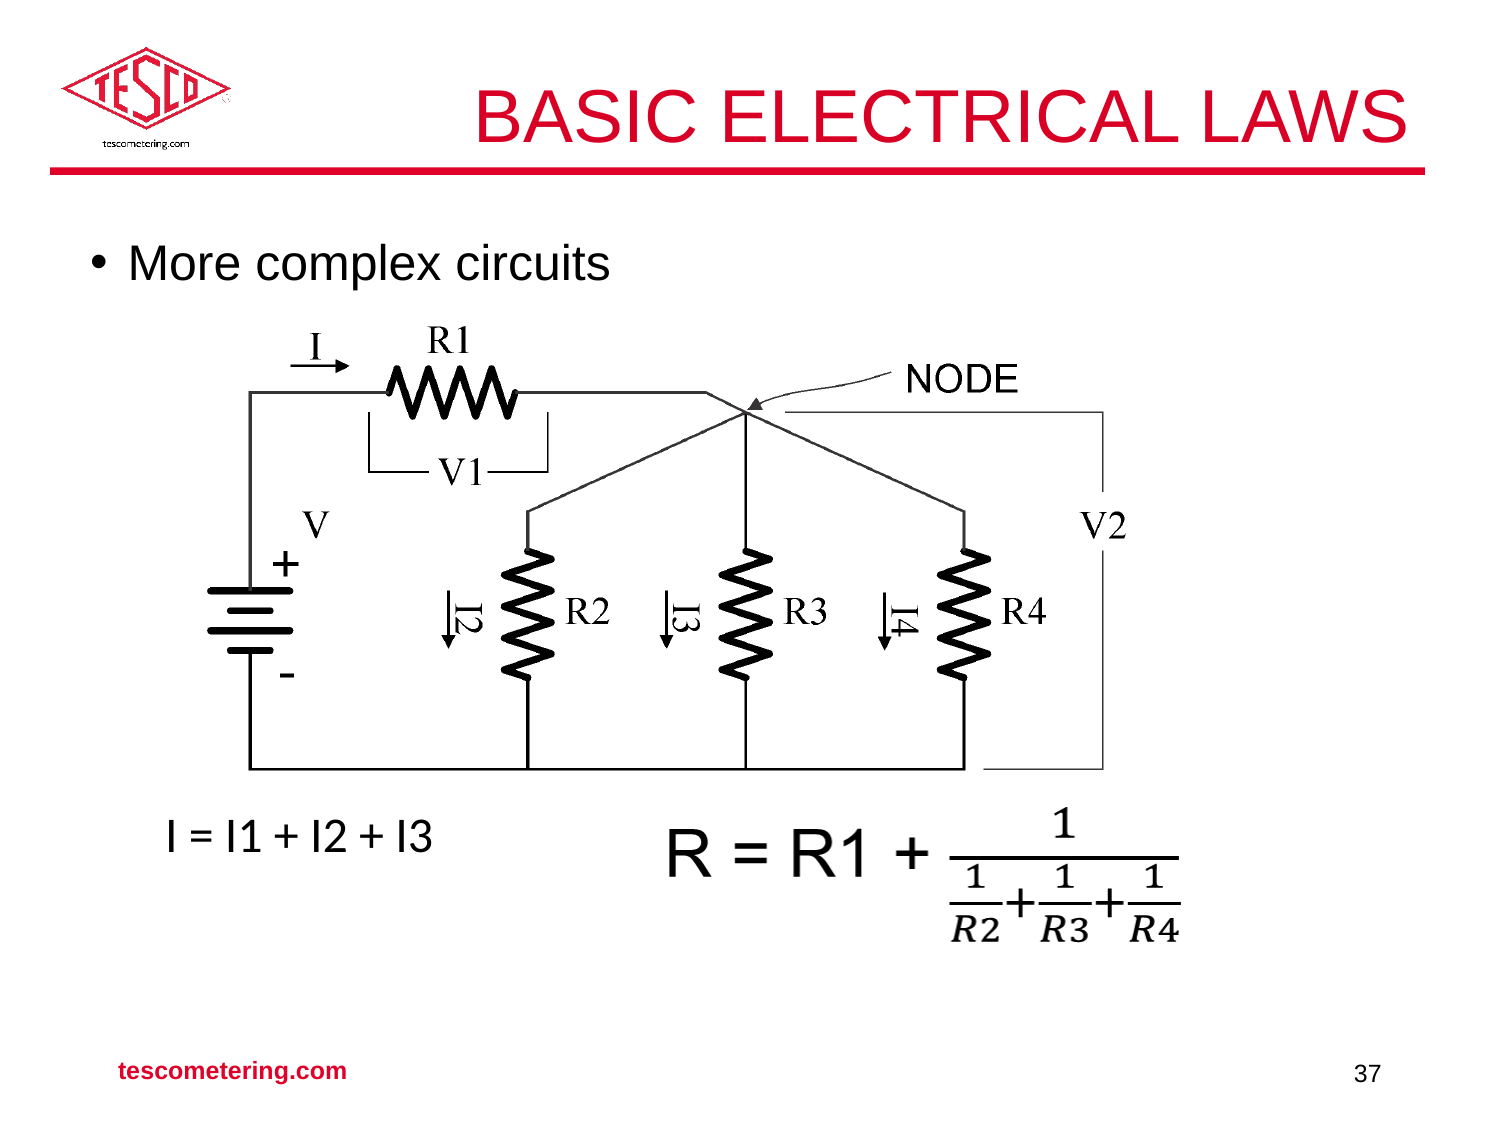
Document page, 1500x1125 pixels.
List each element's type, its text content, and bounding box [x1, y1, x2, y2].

list More complex circuits V = V1 + V2 I = I1 + I2 + I3 [75, 230, 738, 986]
slide_number 37 [1059, 1042, 1397, 1103]
title Basic Electrical Laws [75, 24, 1425, 213]
footer tescometering.com [103, 1039, 610, 1100]
text_box [649, 790, 1238, 951]
picture [149, 312, 1163, 791]
picture [61, 47, 75, 150]
